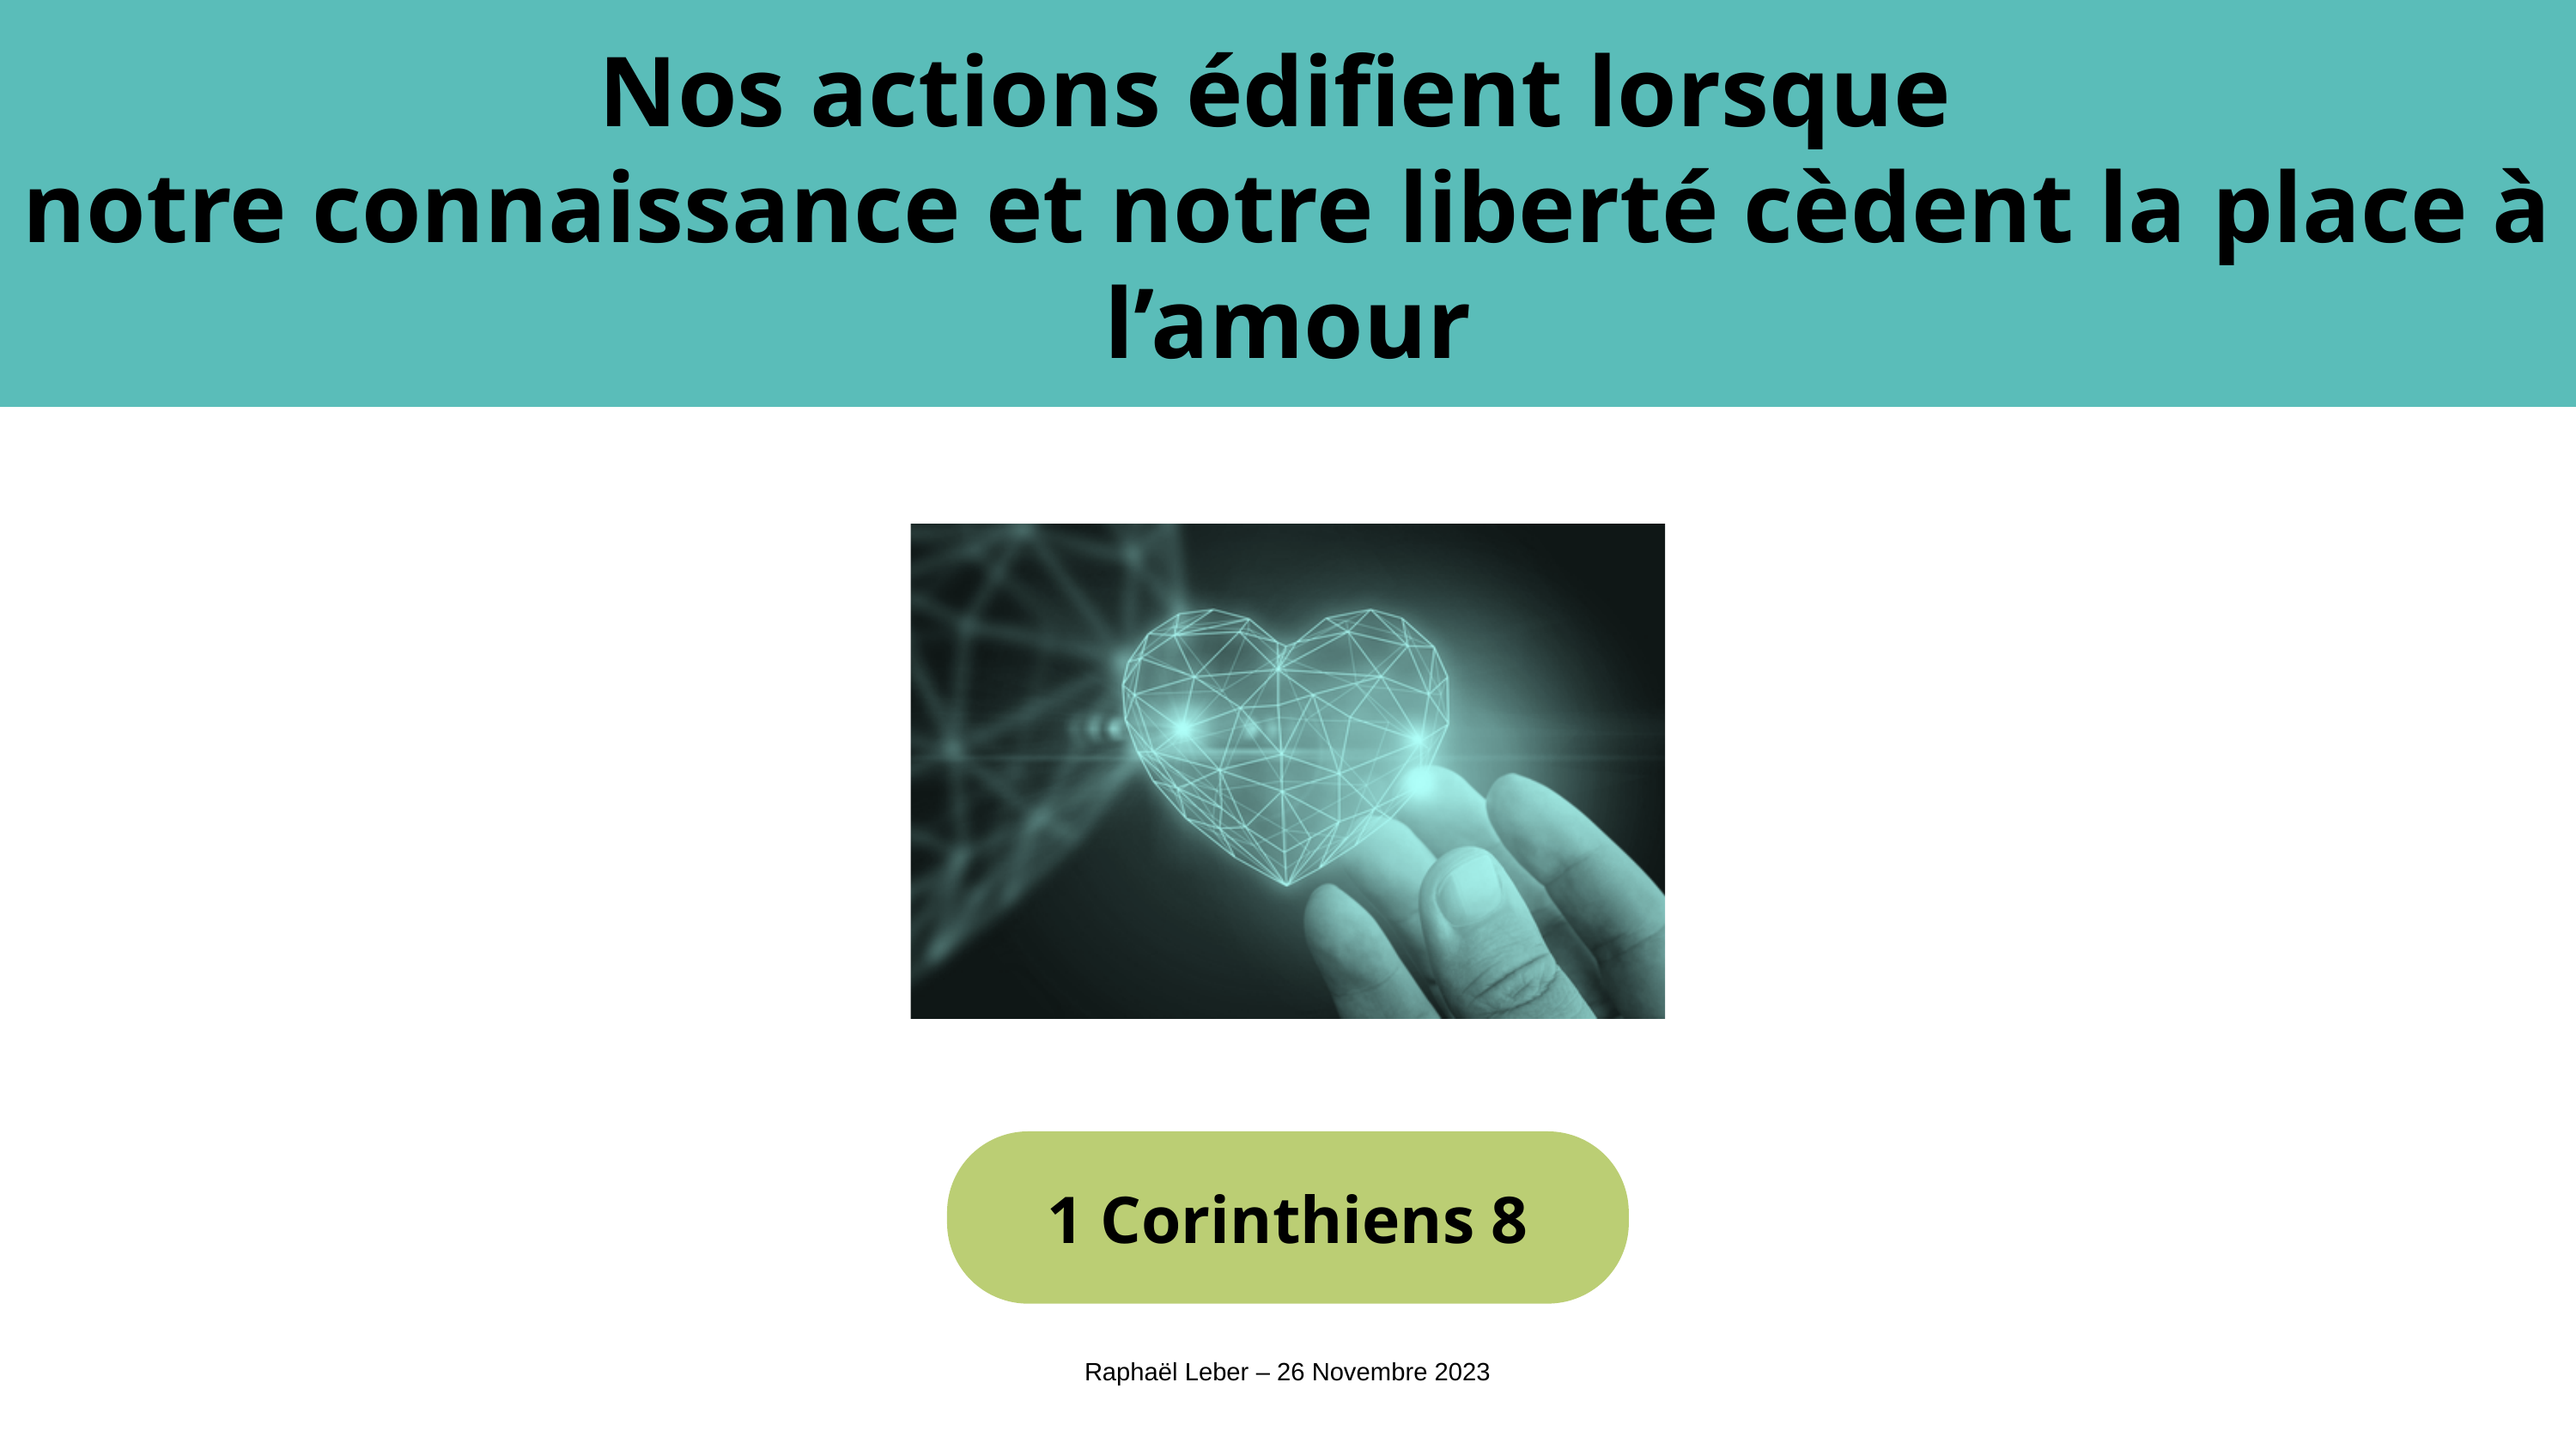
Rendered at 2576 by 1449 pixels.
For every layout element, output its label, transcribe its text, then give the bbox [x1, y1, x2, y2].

picture [910, 524, 1666, 1019]
text_box 1 Corinthiens 8 [945, 1129, 1631, 1306]
text_box Raphaël Leber – 26 Novembre 2023 [1072, 1349, 1504, 1392]
text_box Nos actions édifient lorsque notre connaissance et notre liberté cèdent la place à l’amour [0, 0, 2576, 407]
text_box [334, 253, 2242, 388]
